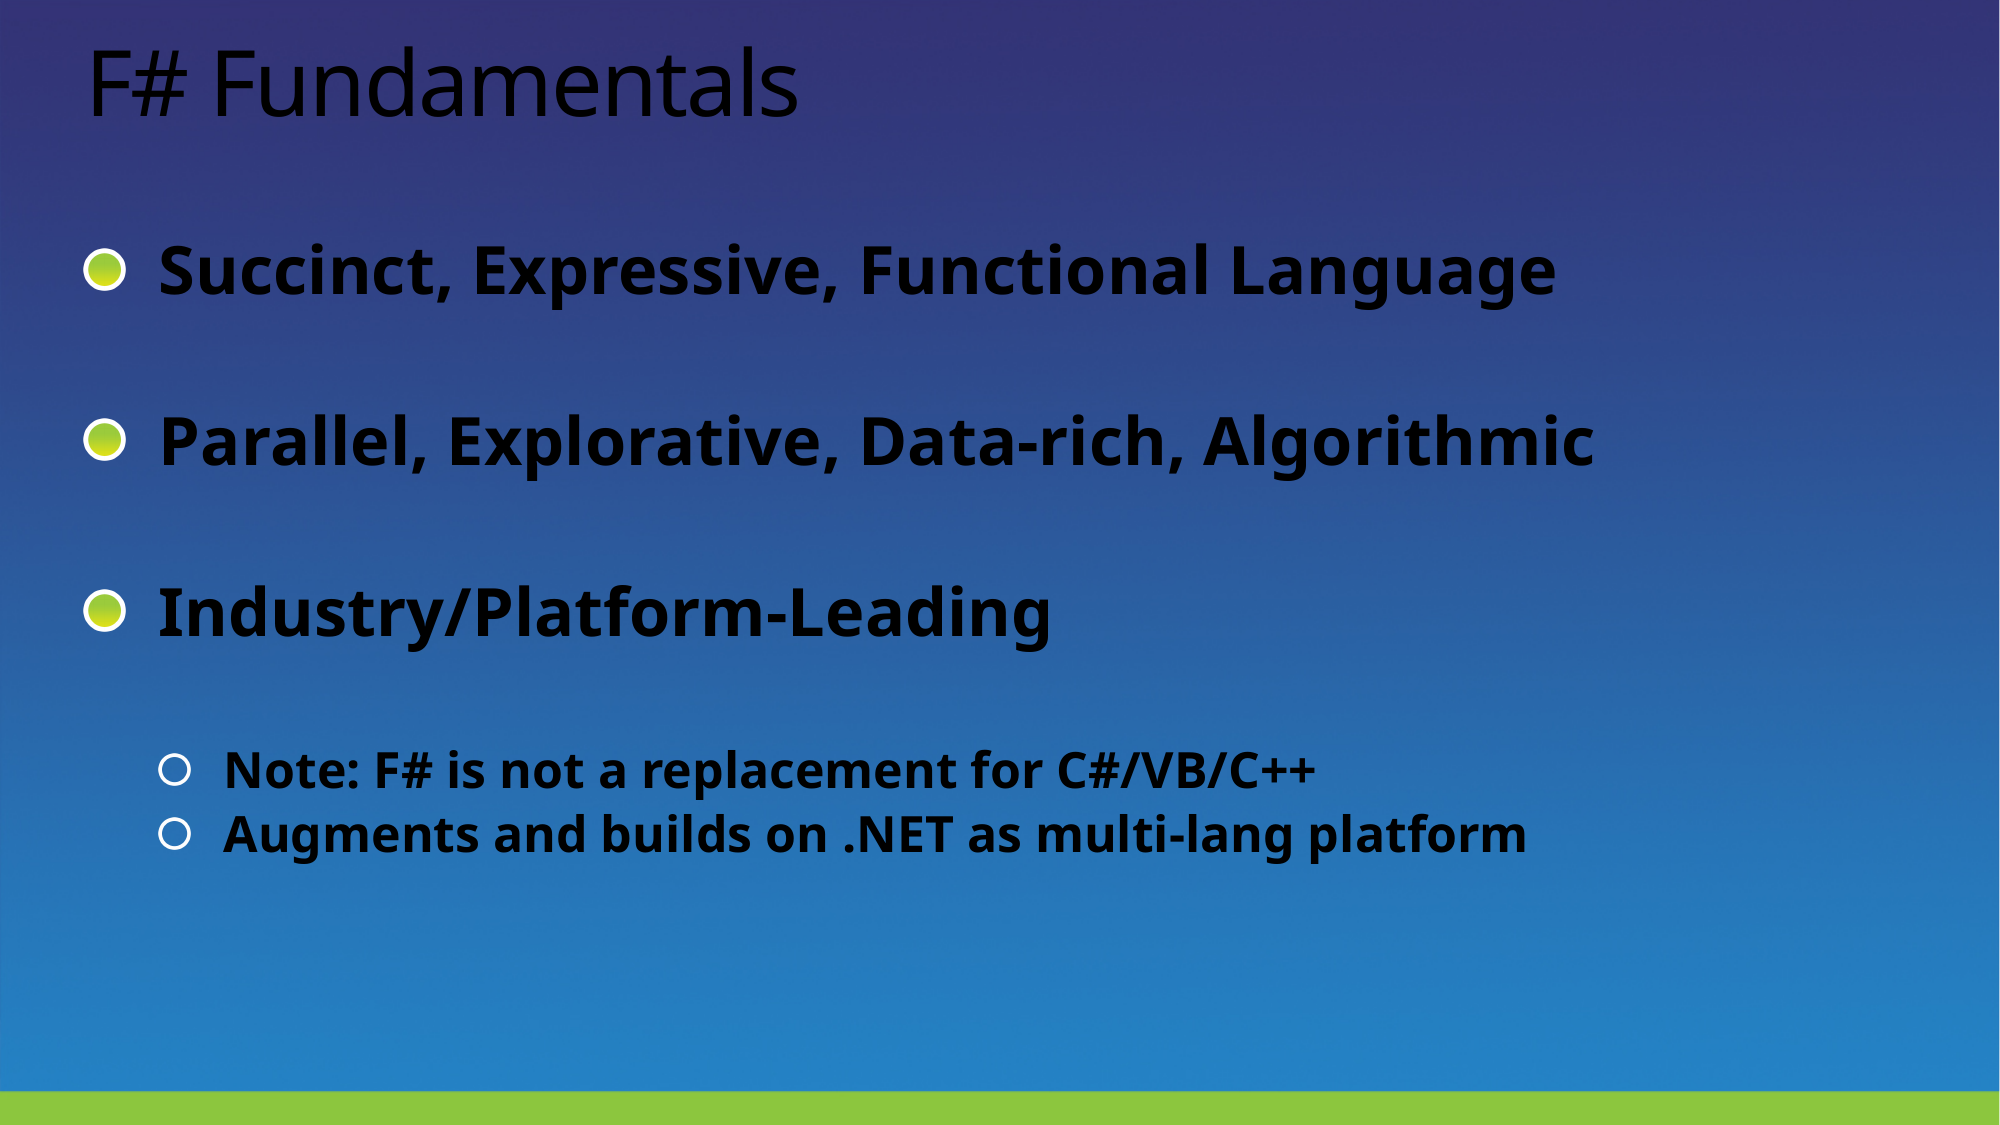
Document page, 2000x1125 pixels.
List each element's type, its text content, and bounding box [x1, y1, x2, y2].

title F# Fundamentals [85, 37, 1914, 138]
list Succinct, Expressive, Functional Language Parallel, Explorative, Data-rich, Algorithmic Industry/Platform-Leading Note: F# is not a replacement for C#/VB/C++ Augments and builds on .NET as multi-lang platform [83, 237, 1917, 1035]
picture [0, 0, 2000, 1125]
